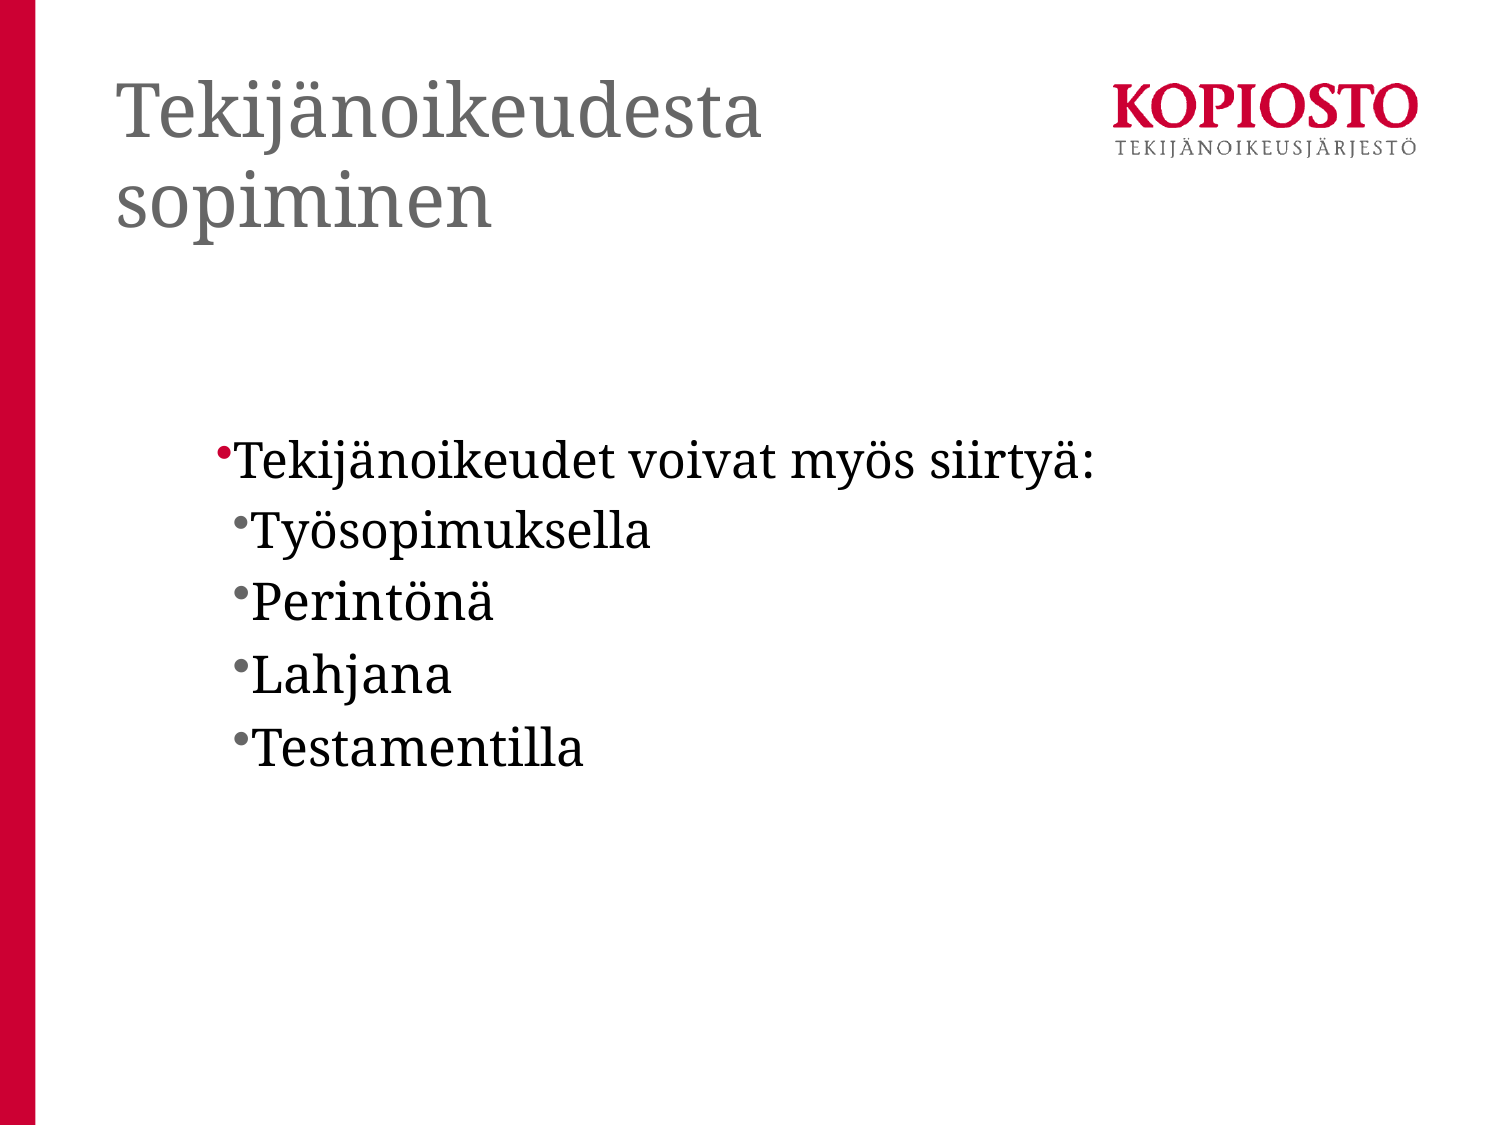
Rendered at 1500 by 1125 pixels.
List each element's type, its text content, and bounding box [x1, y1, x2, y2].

picture [1113, 83, 1418, 158]
list Tekijänoikeudet voivat myös siirtyä: Työsopimuksella Perintönä Lahjana Testamentilla [100, 420, 1436, 1048]
title Tekijänoikeudesta sopiminen [100, 54, 1058, 315]
